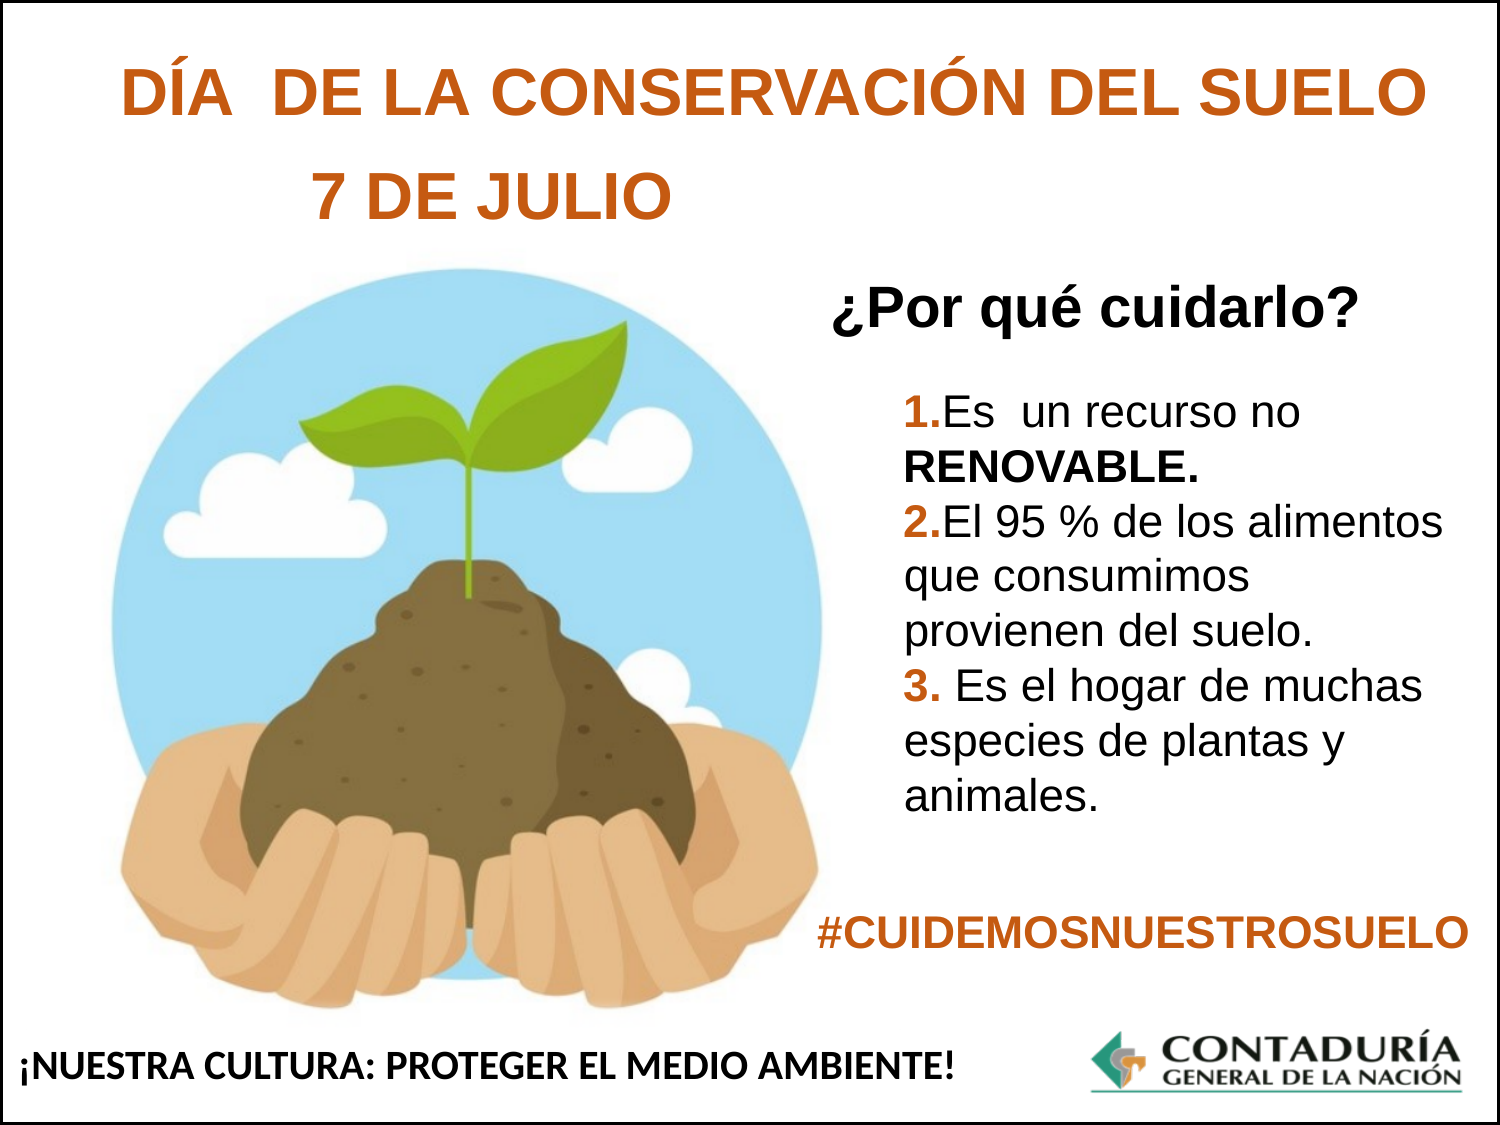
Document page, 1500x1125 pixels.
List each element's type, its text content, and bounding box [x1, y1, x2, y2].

text_box ¿Por qué cuidarlo? [926, 262, 1500, 347]
text_box #CUIDEMOSNUESTROSUELO [926, 894, 1500, 965]
picture [1081, 1021, 1476, 1109]
text_box 1.Es un recurso no RENOVABLE. 2.El 95 % de los alimentos que consumimos provienen del suelo. 3. Es el hogar de muchas especies de plantas y animales. [926, 373, 1476, 884]
text_box DÍA DE LA CONSERVACIÓN DEL SUELO [83, 41, 1467, 136]
text_box 7 DE JULIO [295, 145, 750, 178]
picture [8, 179, 921, 1032]
text_box ¡NUESTRA CULTURA: PROTEGER EL MEDIO AMBIENTE! [2, 1030, 1081, 1117]
text_box [0, 0, 1500, 1125]
